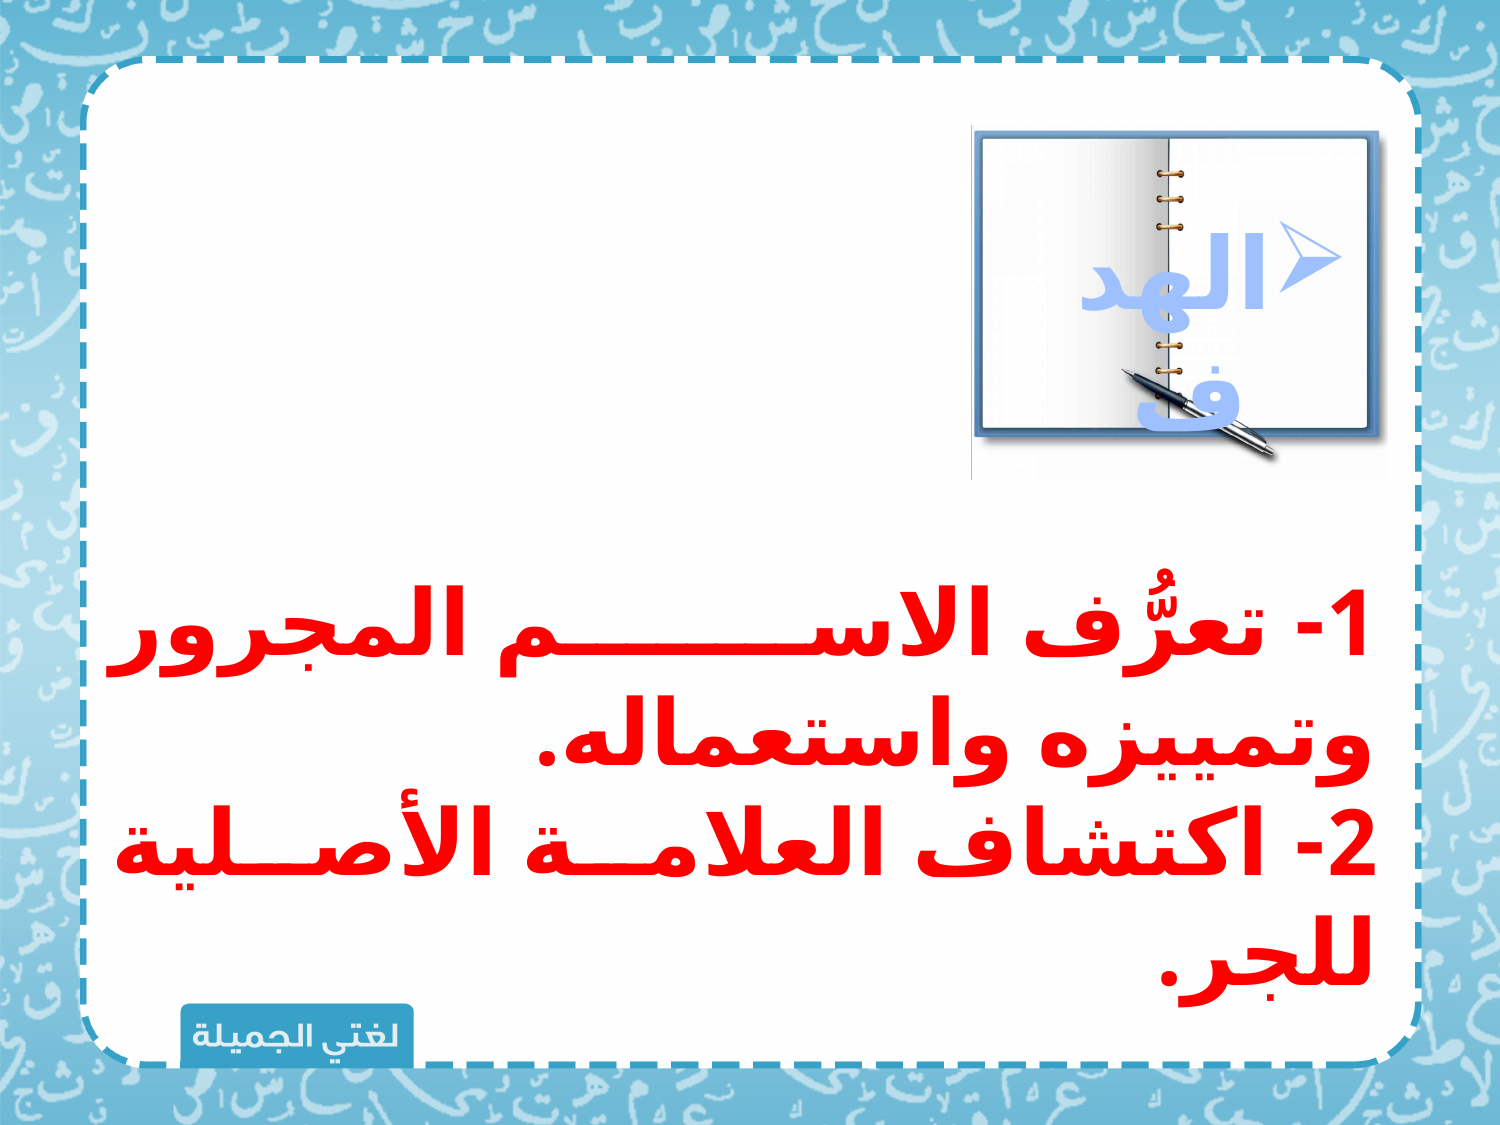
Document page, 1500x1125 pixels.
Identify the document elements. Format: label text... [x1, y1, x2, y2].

text_box 1- تعرُّف الاسم المجرور وتمييزه واستعماله. 2- اكتشاف العلامة الأصلية للجر. [96, 556, 1393, 1012]
picture [0, 0, 1500, 1125]
